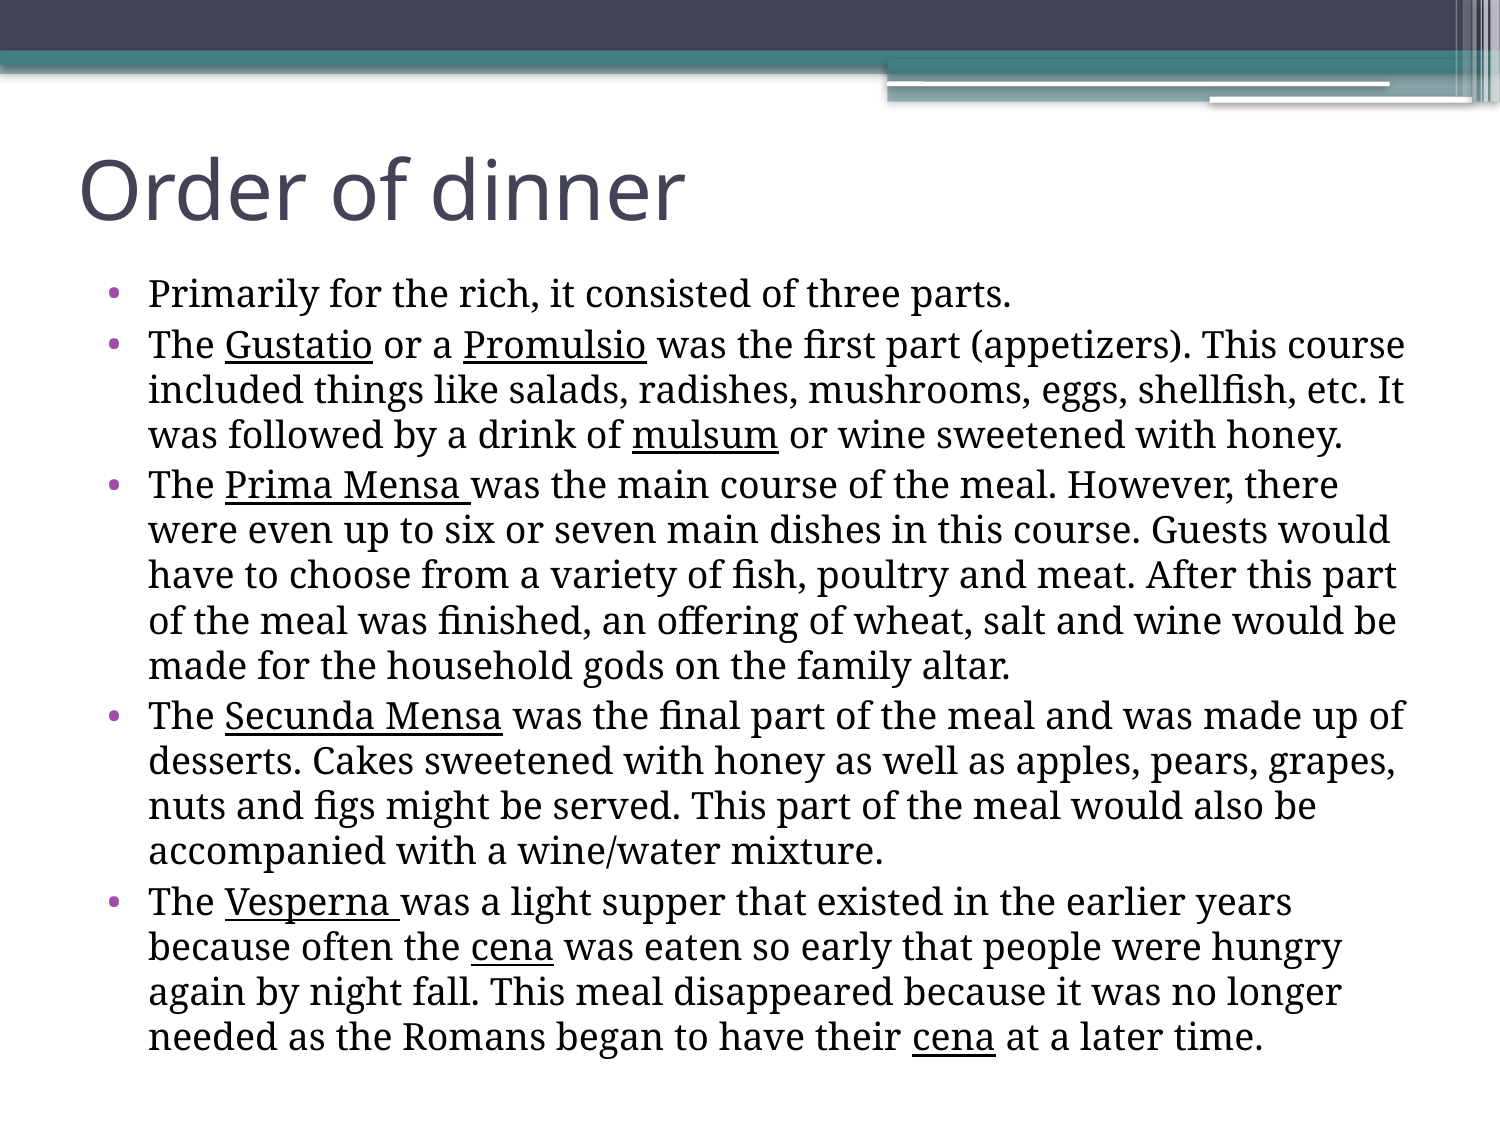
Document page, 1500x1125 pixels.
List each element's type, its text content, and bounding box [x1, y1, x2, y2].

title Order of dinner [62, 99, 1413, 275]
list Primarily for the rich, it consisted of three parts. The Gustatio or a Promulsio was the first part (appetizers). This course included things like salads, radishes, mushrooms, eggs, shellfish, etc. It was followed by a drink of mulsum or wine sweetened with honey. The Prima Mensa was the main course of the meal. However, there were even up to six or seven main dishes in this course. Guests would have to choose from a variety of fish, poultry and meat. After this part of the meal was finished, an offering of wheat, salt and wine would be made for the household gods on the family altar. The Secunda Mensa was the final part of the meal and was made up of desserts. Cakes sweetened with honey as well as apples, pears, grapes, nuts and figs might be served. This part of the meal would also be accompanied with a wine/water mixture. The Vesperna was a light supper that existed in the earlier years because often the cena was eaten so early that people were hungry again by night fall. This meal disappeared because it was no longer needed as the Romans began to have their cena at a later time. [75, 262, 1425, 1112]
